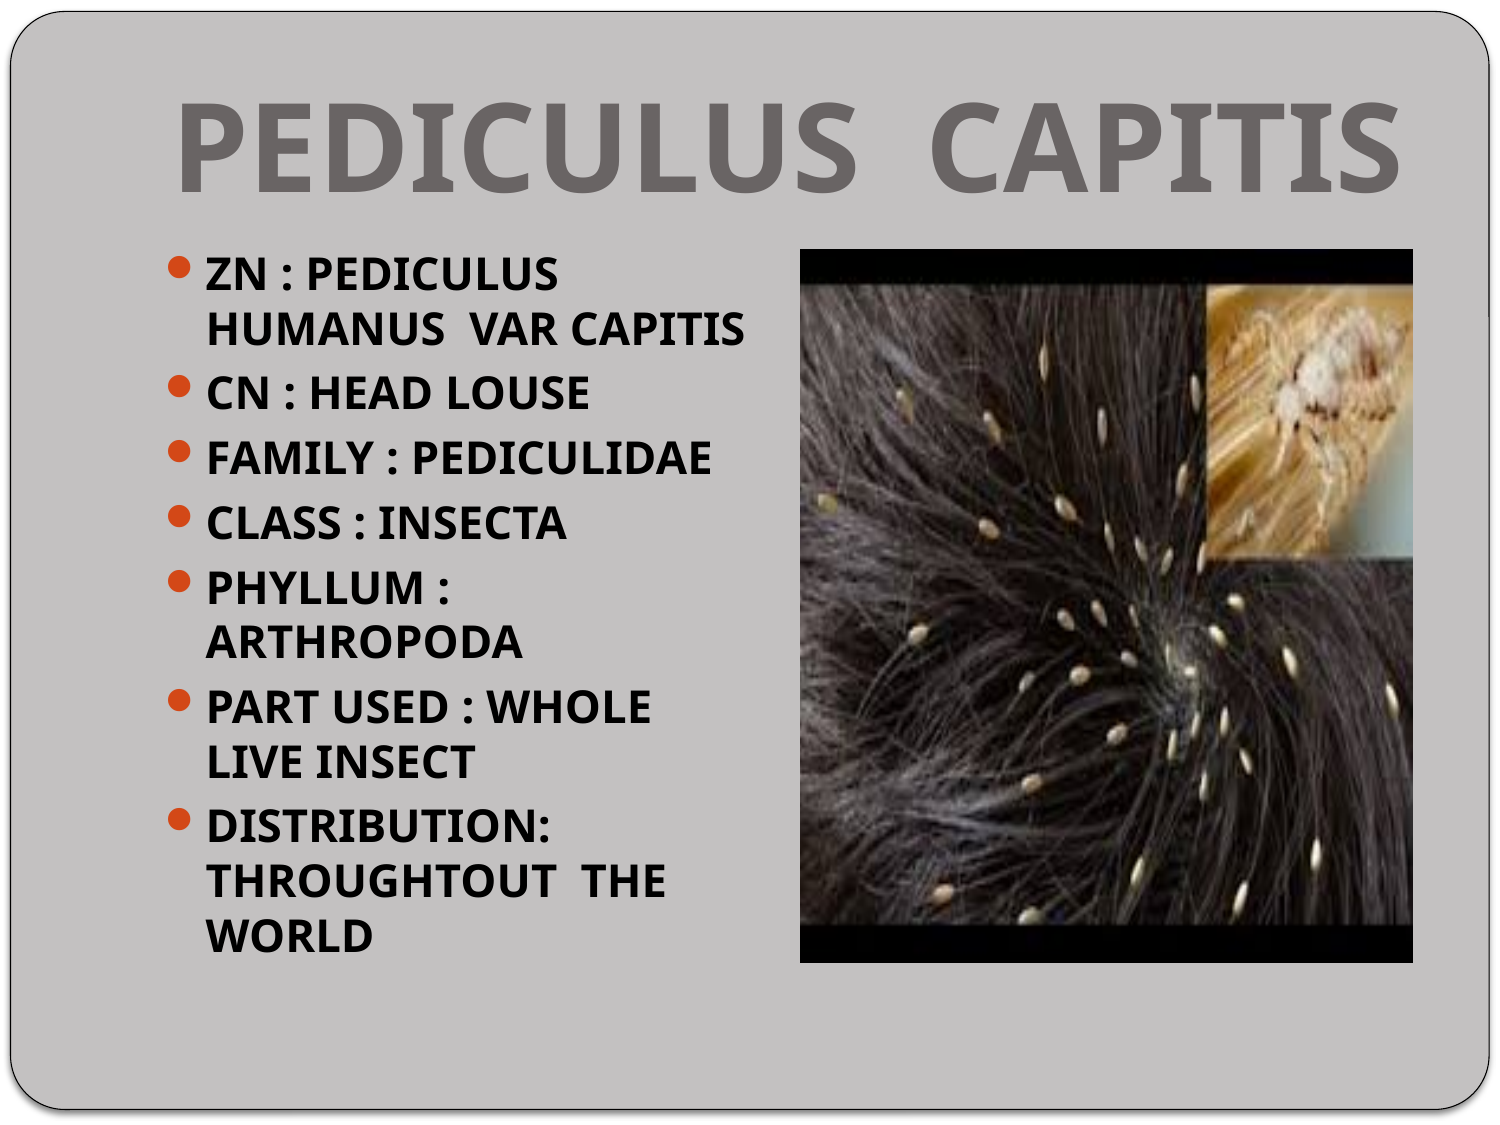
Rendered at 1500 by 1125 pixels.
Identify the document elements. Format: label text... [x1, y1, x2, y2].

list ZN : PEDICULUS HUMANUS VAR CAPITIS CN : HEAD LOUSE FAMILY : PEDICULIDAE CLASS : INSECTA PHYLLUM : ARTHROPODA PART USED : WHOLE LIVE INSECT DISTRIBUTION: THROUGHTOUT THE WORLD [150, 237, 765, 988]
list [799, 249, 1413, 963]
title PEDICULUS CAPITIS [150, 45, 1425, 233]
